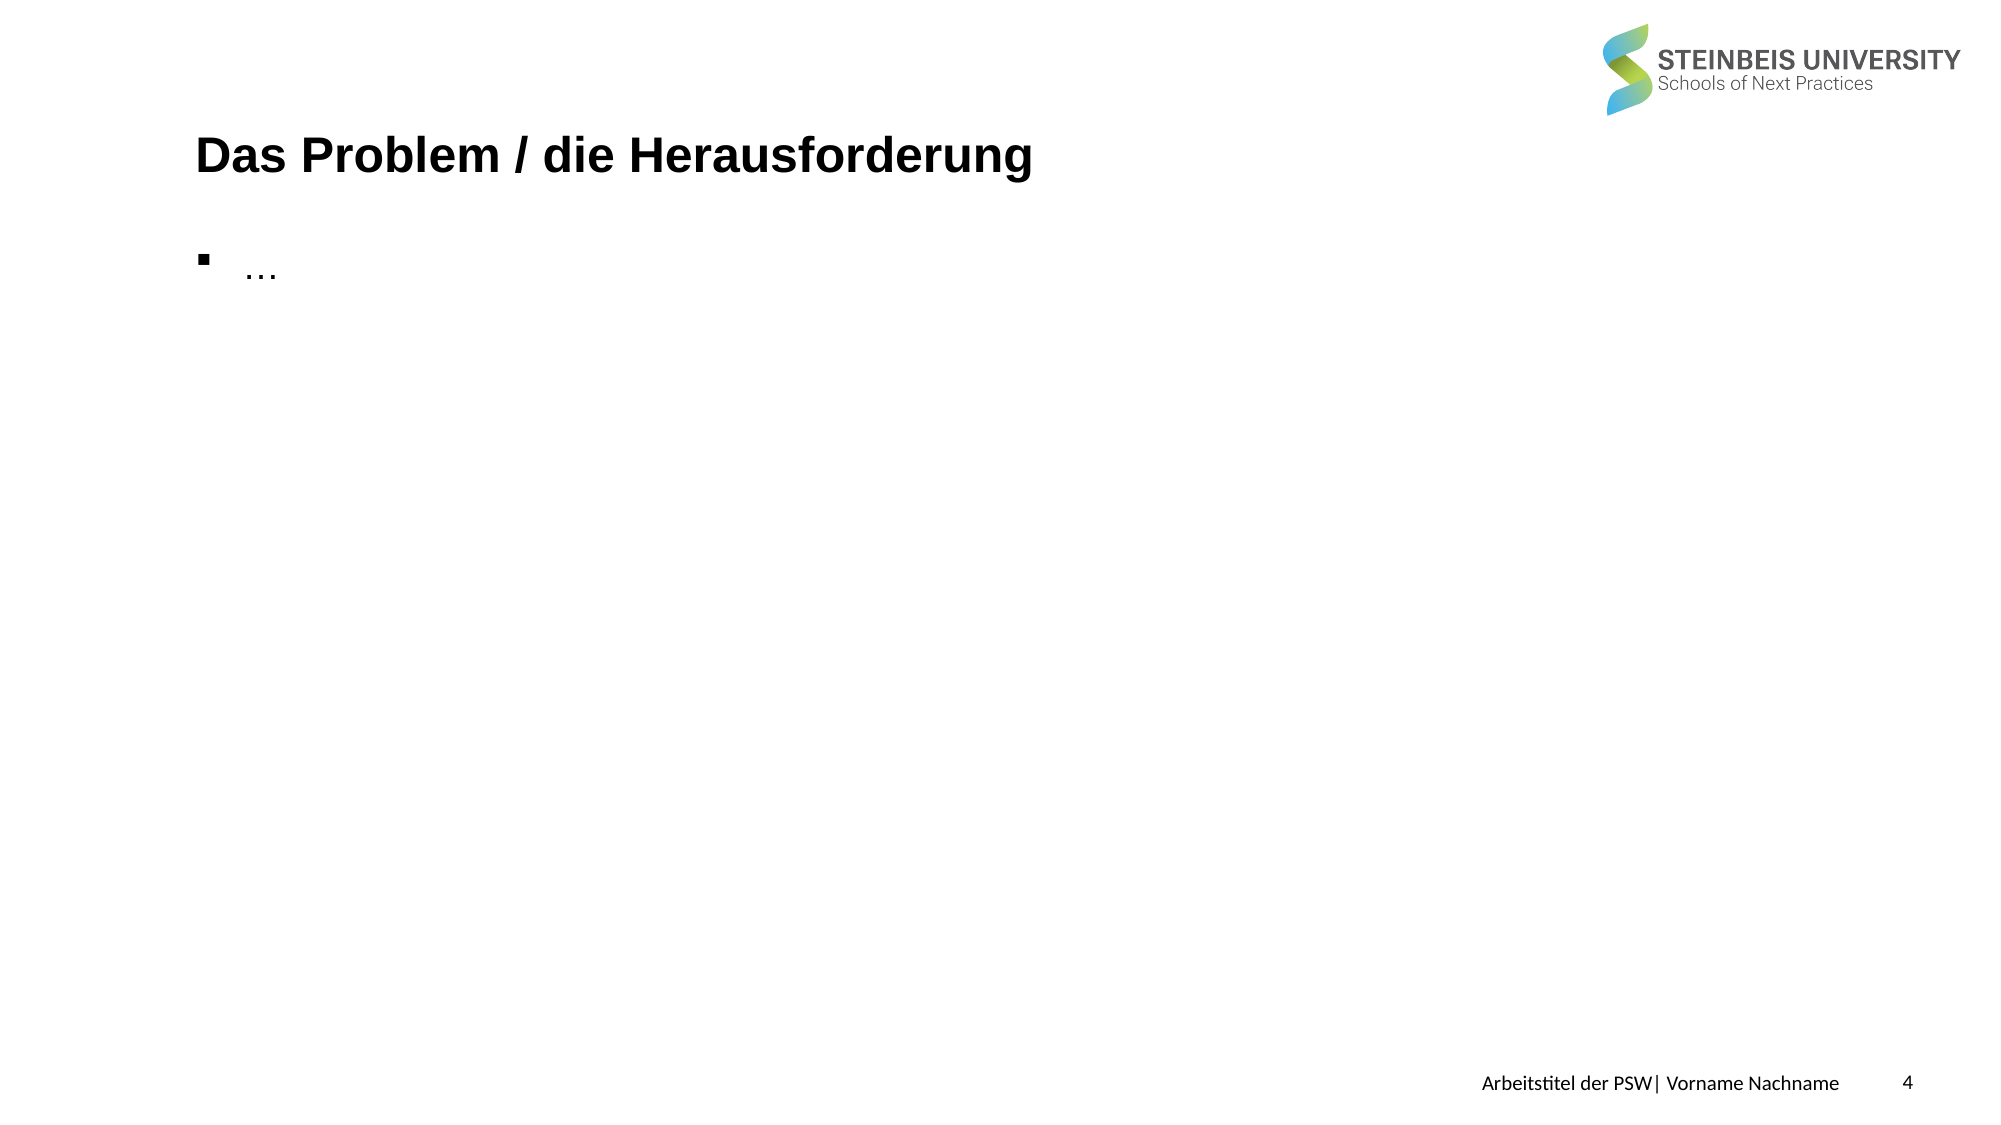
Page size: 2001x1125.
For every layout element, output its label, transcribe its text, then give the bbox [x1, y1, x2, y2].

picture [1594, 0, 1970, 138]
text_box Das Problem / die Herausforderung [180, 115, 1181, 191]
text_box … [180, 234, 1725, 295]
